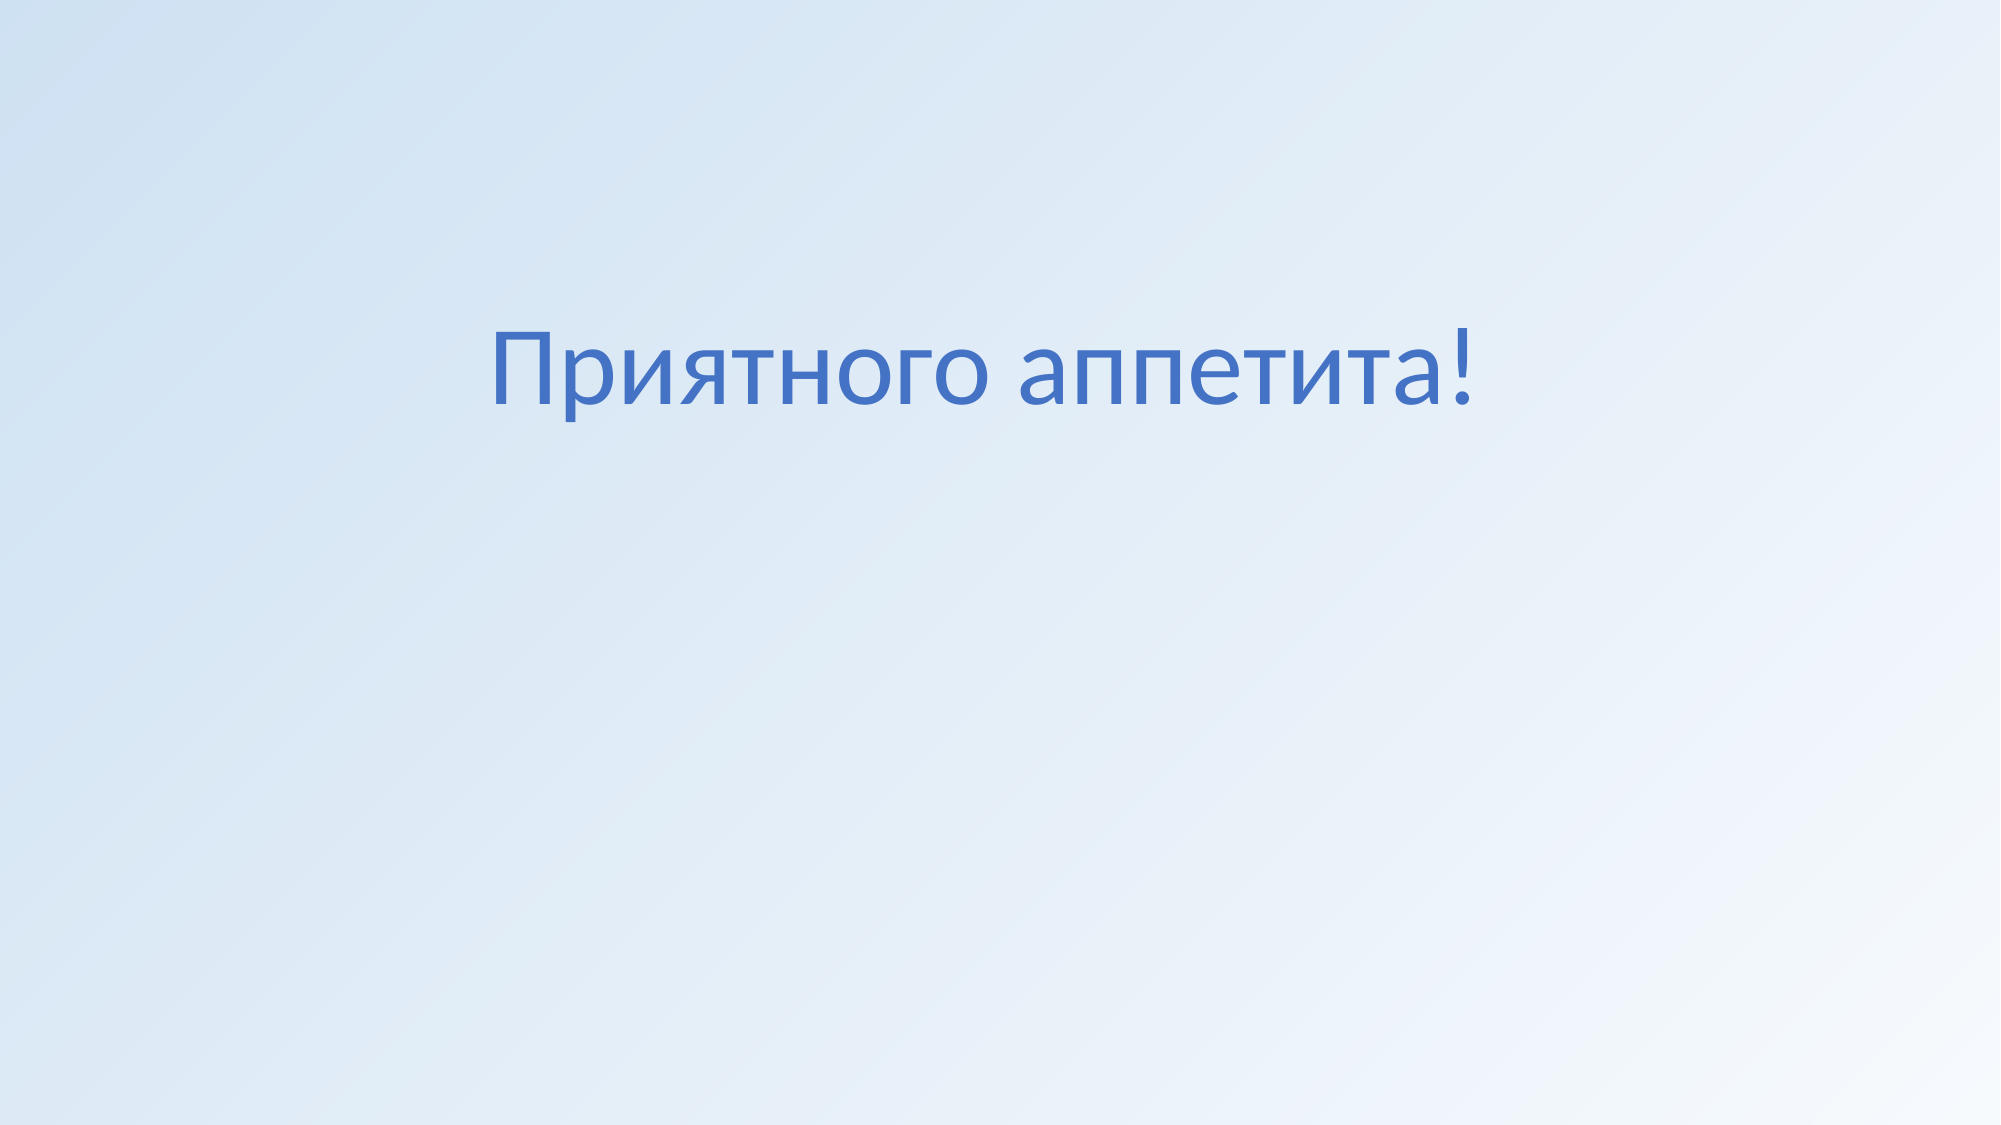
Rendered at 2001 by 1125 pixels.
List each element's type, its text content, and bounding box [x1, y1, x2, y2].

text_box Приятного аппетита! [473, 284, 1498, 435]
